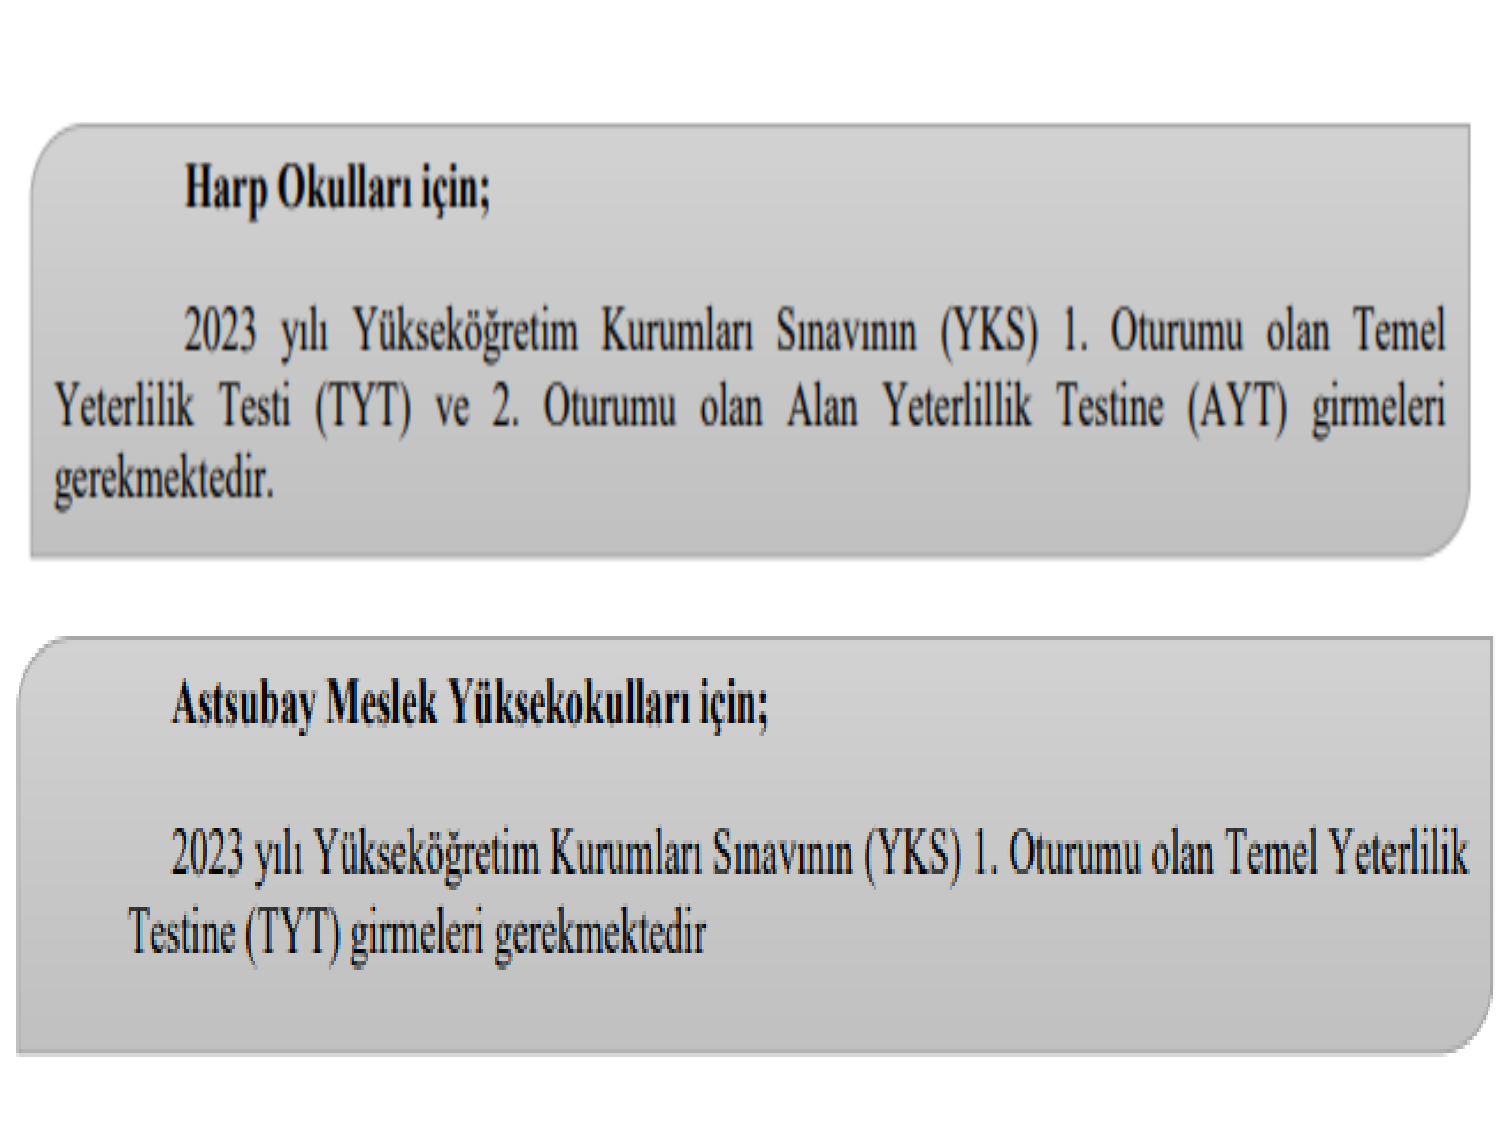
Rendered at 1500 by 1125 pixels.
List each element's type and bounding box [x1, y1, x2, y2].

picture [3, 627, 1500, 1066]
picture [3, 101, 1500, 599]
